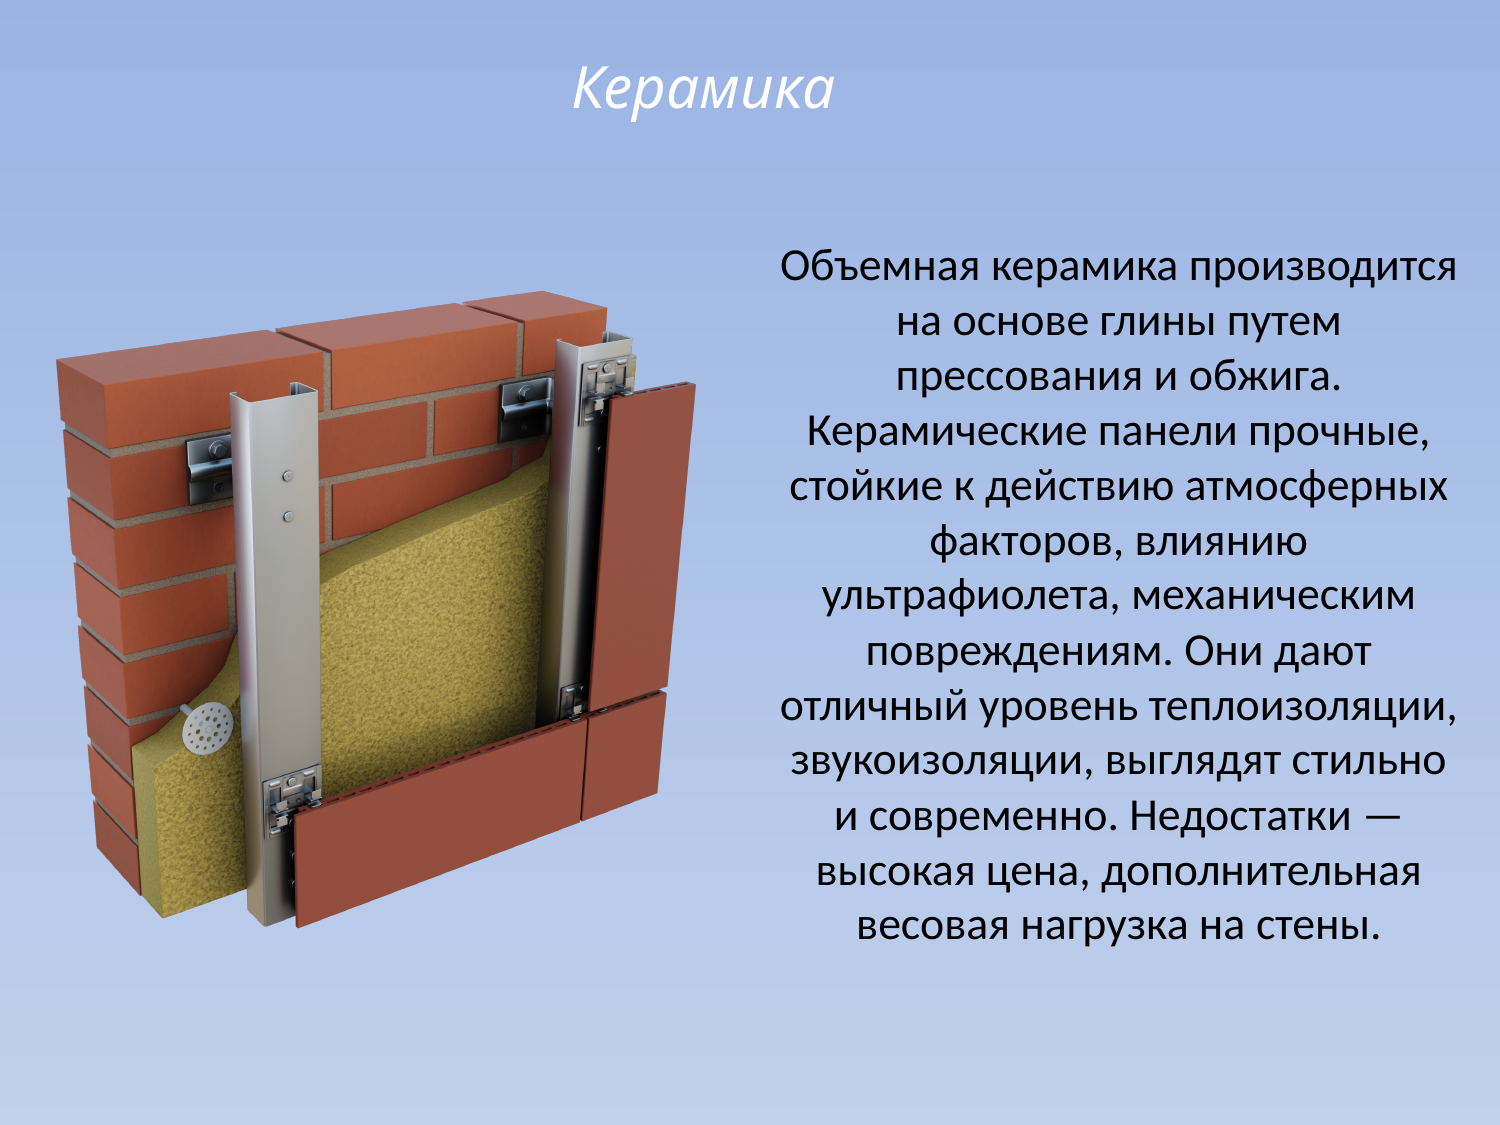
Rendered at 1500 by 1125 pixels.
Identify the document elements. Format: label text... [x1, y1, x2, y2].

picture [0, 255, 709, 965]
text_box Объемная керамика производится на основе глины путем прессования и обжига. Керамические панели прочные, стойкие к действию атмосферных факторов, влиянию ультрафиолета, механическим повреждениям. Они дают отличный уровень теплоизоляции, звукоизоляции, выглядят стильно и современно. Недостатки — высокая цена, дополнительная весовая нагрузка на стены. [761, 227, 1477, 957]
text_box Керамика [556, 42, 851, 128]
